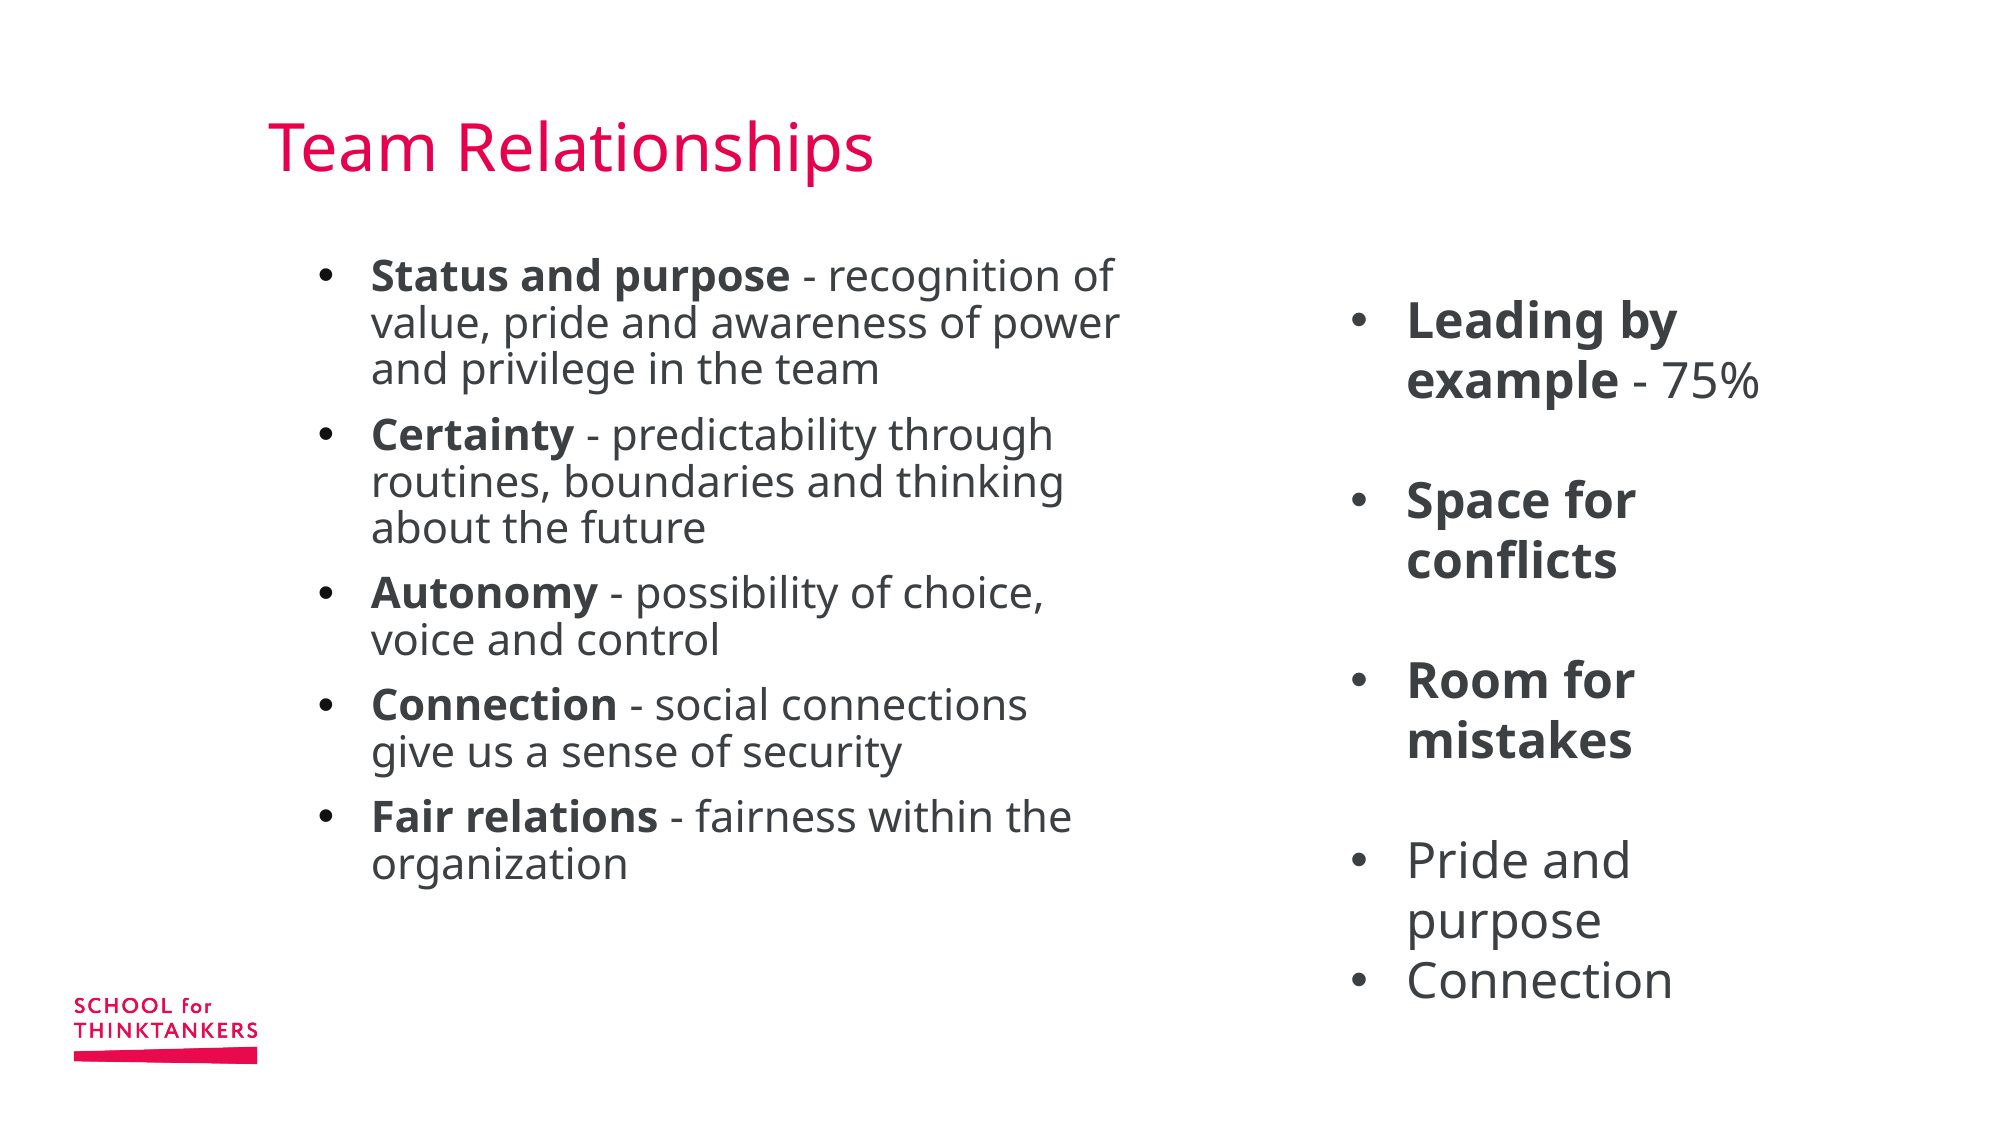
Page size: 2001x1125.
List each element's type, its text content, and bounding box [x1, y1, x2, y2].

title Team Relationships [268, 113, 1864, 214]
list Status and purpose - recognition of value, pride and awareness of power and privilege in the team Certainty - predictability through routines, boundaries and thinking about the future Autonomy - possibility of choice, voice and control Connection - social connections give us a sense of security Fair relations - fairness within the organization [267, 246, 1140, 948]
picture [65, 982, 265, 1075]
text_box Leading by example - 75% Space for conflicts Room for mistakes Pride and purpose Connection [1335, 281, 1846, 1017]
